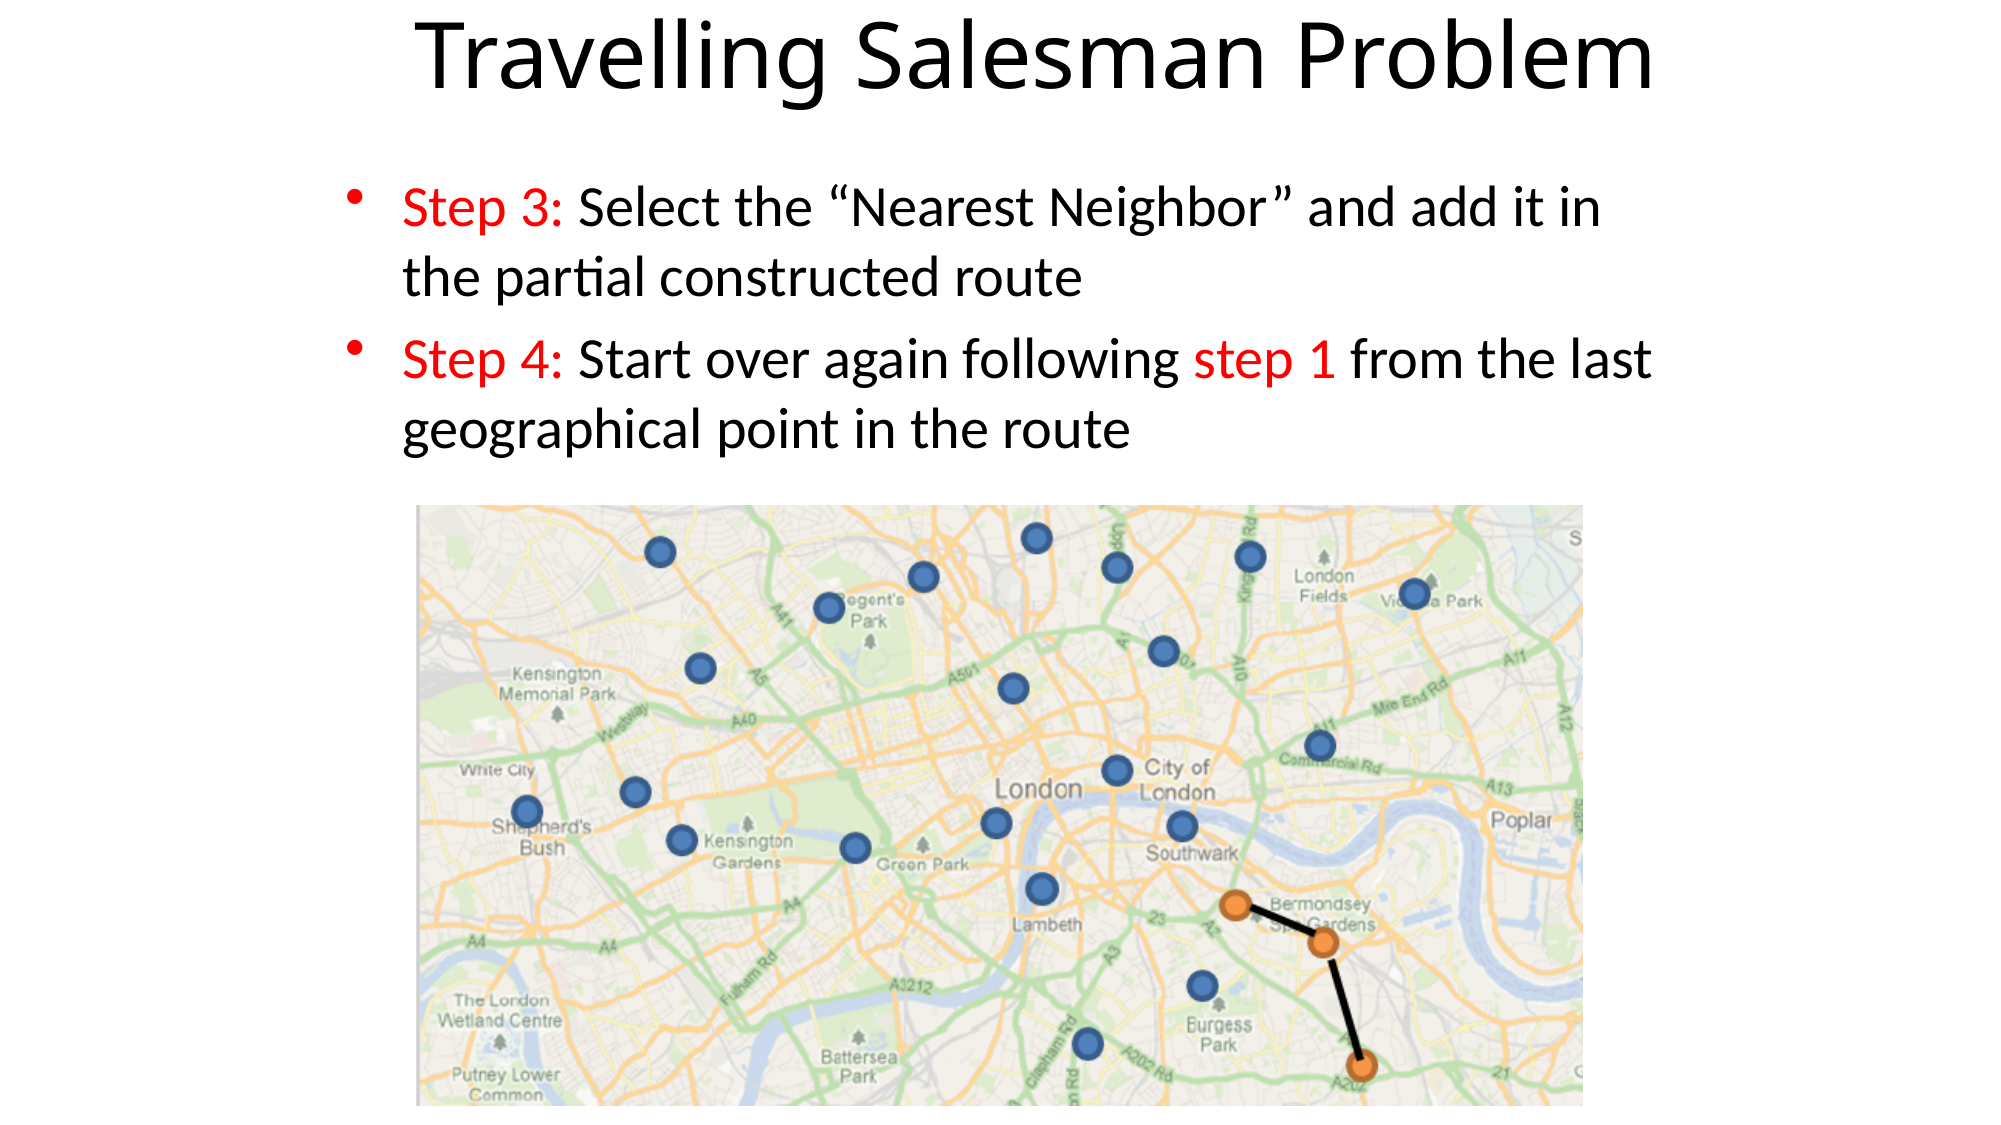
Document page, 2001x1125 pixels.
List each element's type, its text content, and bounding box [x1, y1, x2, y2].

title Travelling Salesman Problem [399, 0, 1750, 119]
picture [415, 505, 1583, 1106]
text_box Step 3: Select the “Nearest Neighbor” and add it in the partial constructed route Step 4: Start over again following step 1 from the last geographical point in the route [330, 160, 1681, 504]
